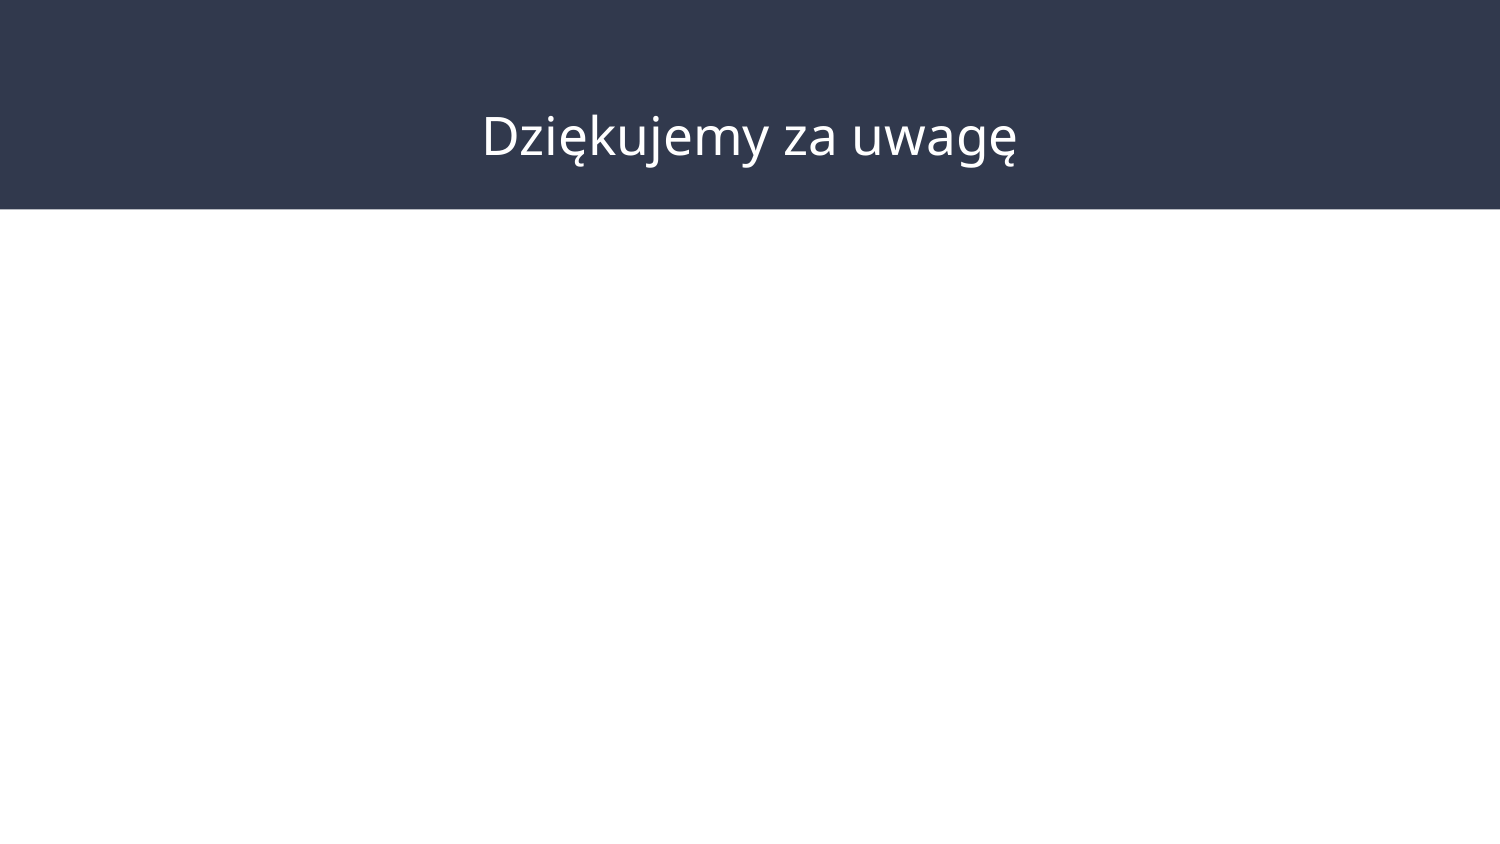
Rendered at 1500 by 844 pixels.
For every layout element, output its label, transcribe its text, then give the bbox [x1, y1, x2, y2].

title Dziękujemy za uwagę [51, 83, 1449, 186]
